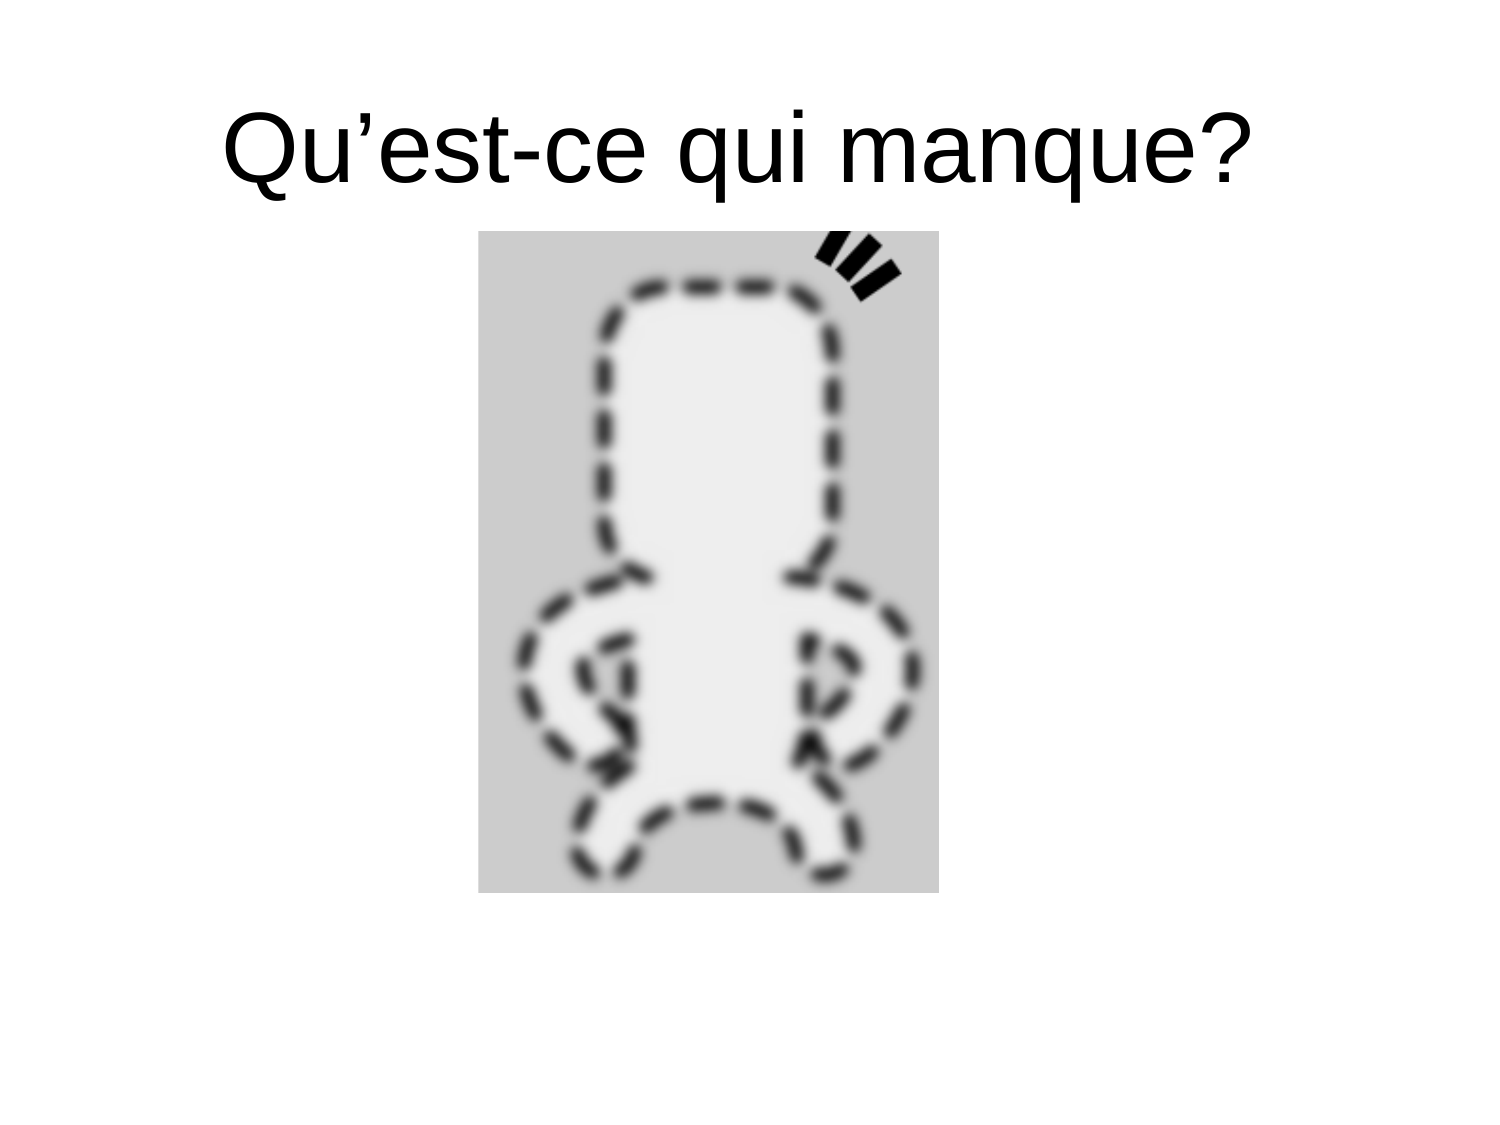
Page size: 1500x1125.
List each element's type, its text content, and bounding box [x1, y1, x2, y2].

text_box Qu’est-ce qui manque? [171, 74, 1306, 210]
picture [478, 231, 939, 893]
